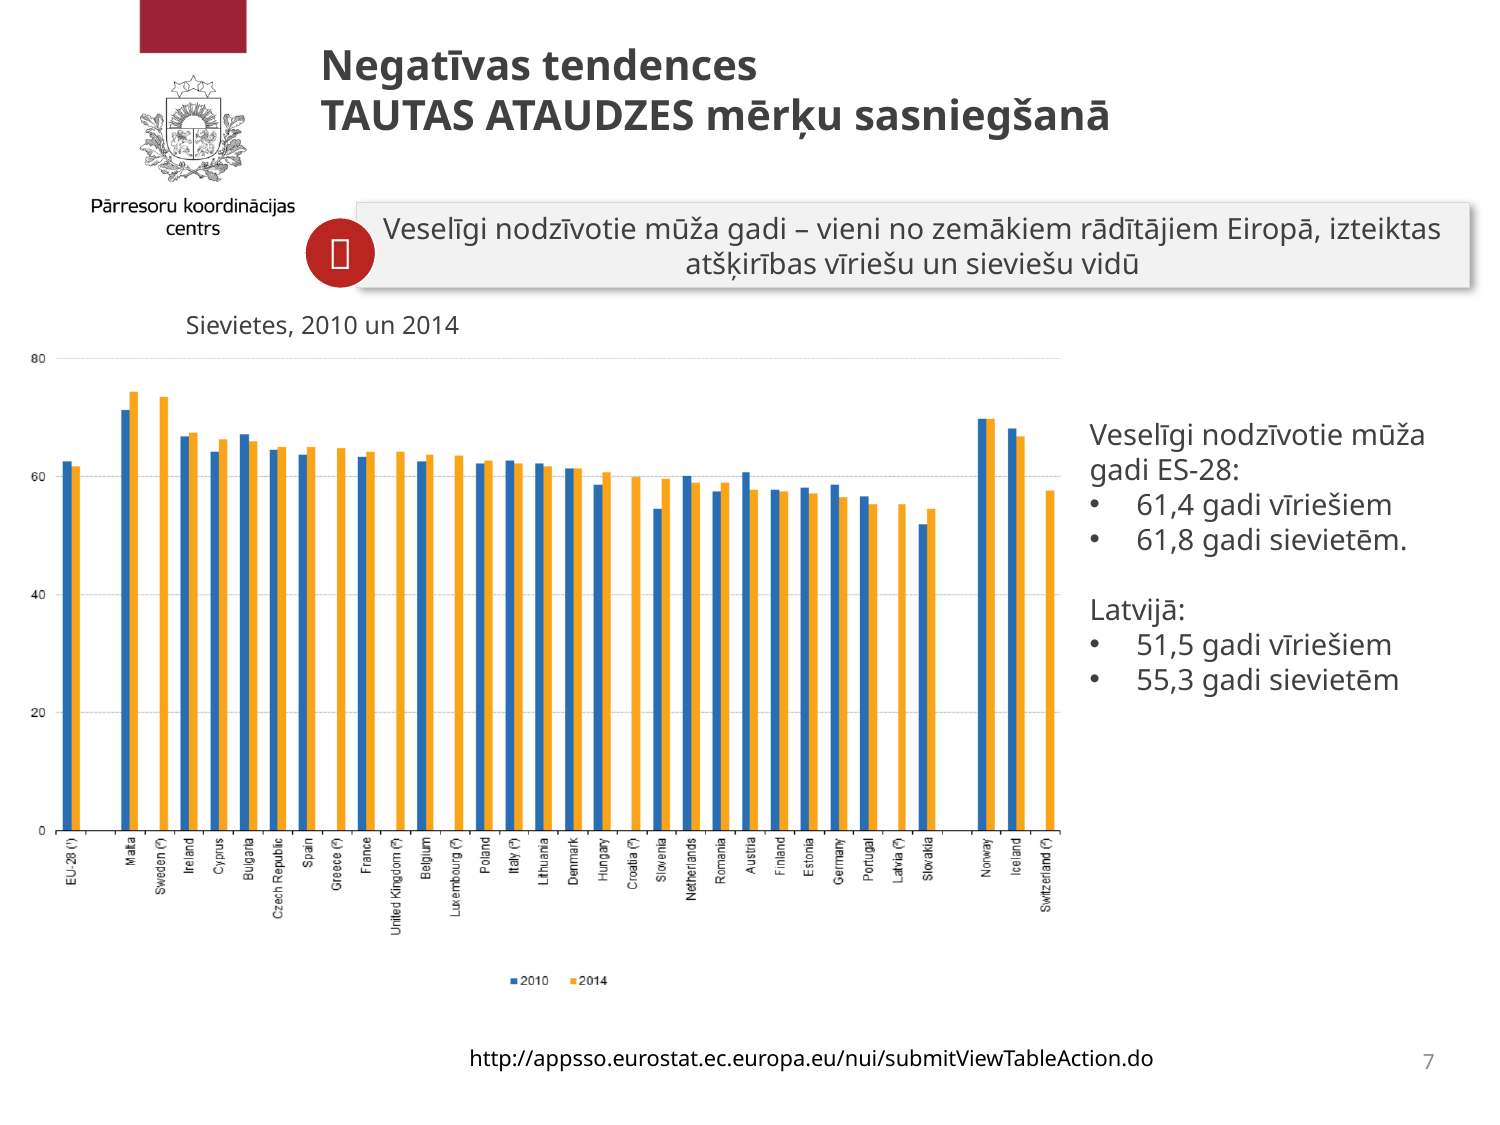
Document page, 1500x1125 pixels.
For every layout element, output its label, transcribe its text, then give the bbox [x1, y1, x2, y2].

text_box http://appsso.eurostat.ec.europa.eu/nui/submitViewTableAction.do [454, 1037, 1205, 1079]
text_box Veselīgi nodzīvotie mūža gadi ES-28: 61,4 gadi vīriešiem 61,8 gadi sievietēm. Latvijā: 51,5 gadi vīriešiem 55,3 gadi sievietēm [1074, 408, 1500, 704]
text_box Sievietes, 2010 un 2014 [171, 302, 975, 345]
text_box Negatīvas tendences TAUTAS ATAUDZES mērķu sasniegšanā [304, 30, 1500, 124]
text_box  [302, 215, 378, 291]
text_box Veselīgi nodzīvotie mūža gadi – vieni no zemākiem rādītājiem Eiropā, izteiktas atšķirības vīriešu un sieviešu vidū [356, 202, 1470, 288]
picture [21, 347, 1064, 993]
picture [48, 0, 338, 321]
slide_number 7 [1400, 1037, 1450, 1088]
